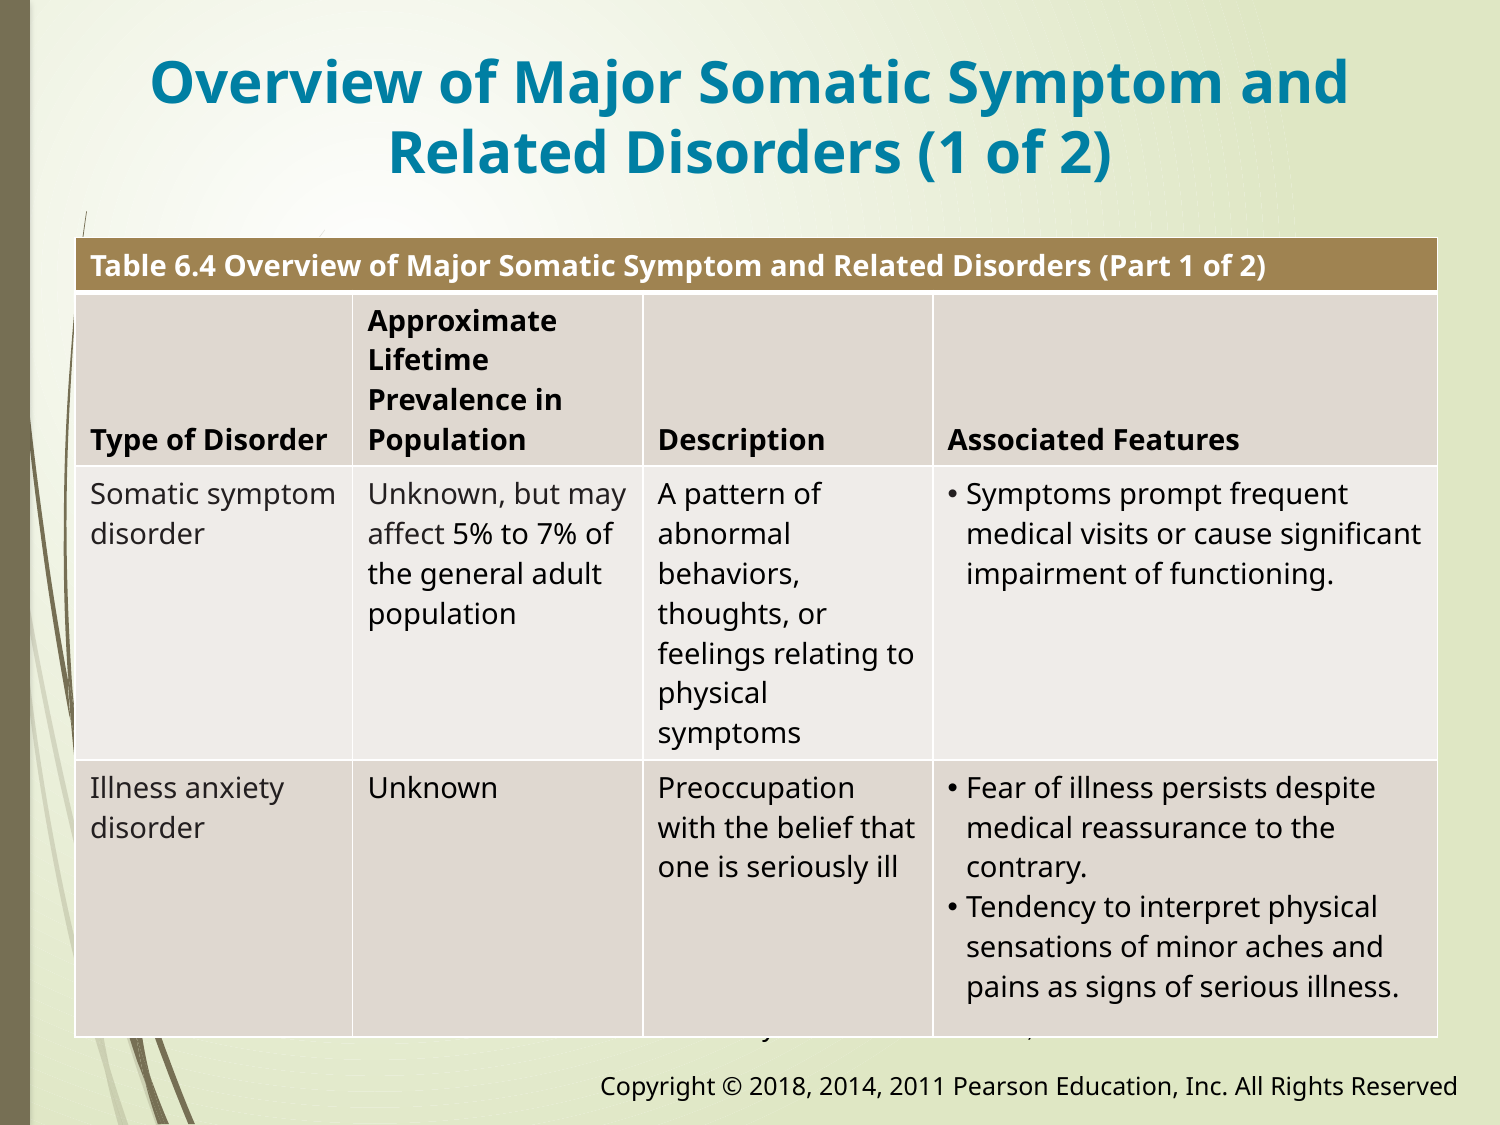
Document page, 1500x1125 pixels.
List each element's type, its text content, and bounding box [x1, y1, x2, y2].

table_cell Type of Disorder [76, 295, 352, 465]
title Overview of Major Somatic Symptom and Related Disorders (1 of 2) [75, 37, 1425, 200]
table_cell Preoccupation with the belief that one is seriously ill [644, 761, 932, 1036]
table_cell Illness anxiety disorder [76, 761, 352, 1036]
table_cell Fear of illness persists despite medical reassurance to the contrary. Tendency to interpret physical sensations of minor aches and pains as signs of serious illness. [934, 761, 1437, 1036]
table_header Table 6.4 Overview of Major Somatic Symptom and Related Disorders (Part 1 of 2) [76, 238, 1437, 290]
table_cell Unknown, but may affect 5% to 7% of the general adult population [353, 467, 642, 759]
table_cell Associated Features [934, 295, 1437, 465]
table_cell Description [644, 295, 932, 465]
table_cell Somatic symptom disorder [76, 467, 352, 759]
table_cell A pattern of abnormal behaviors, thoughts, or feelings relating to physical symptoms [644, 467, 932, 759]
table_cell Symptoms prompt frequent medical visits or cause significant impairment of functioning. [934, 467, 1437, 759]
table_cell Approximate Lifetime Prevalence in Population [353, 295, 642, 465]
list Source: Prevalence rates derived from American Psychiatric Association, 2013. [75, 1038, 1425, 1050]
table_cell Unknown [353, 761, 642, 1036]
